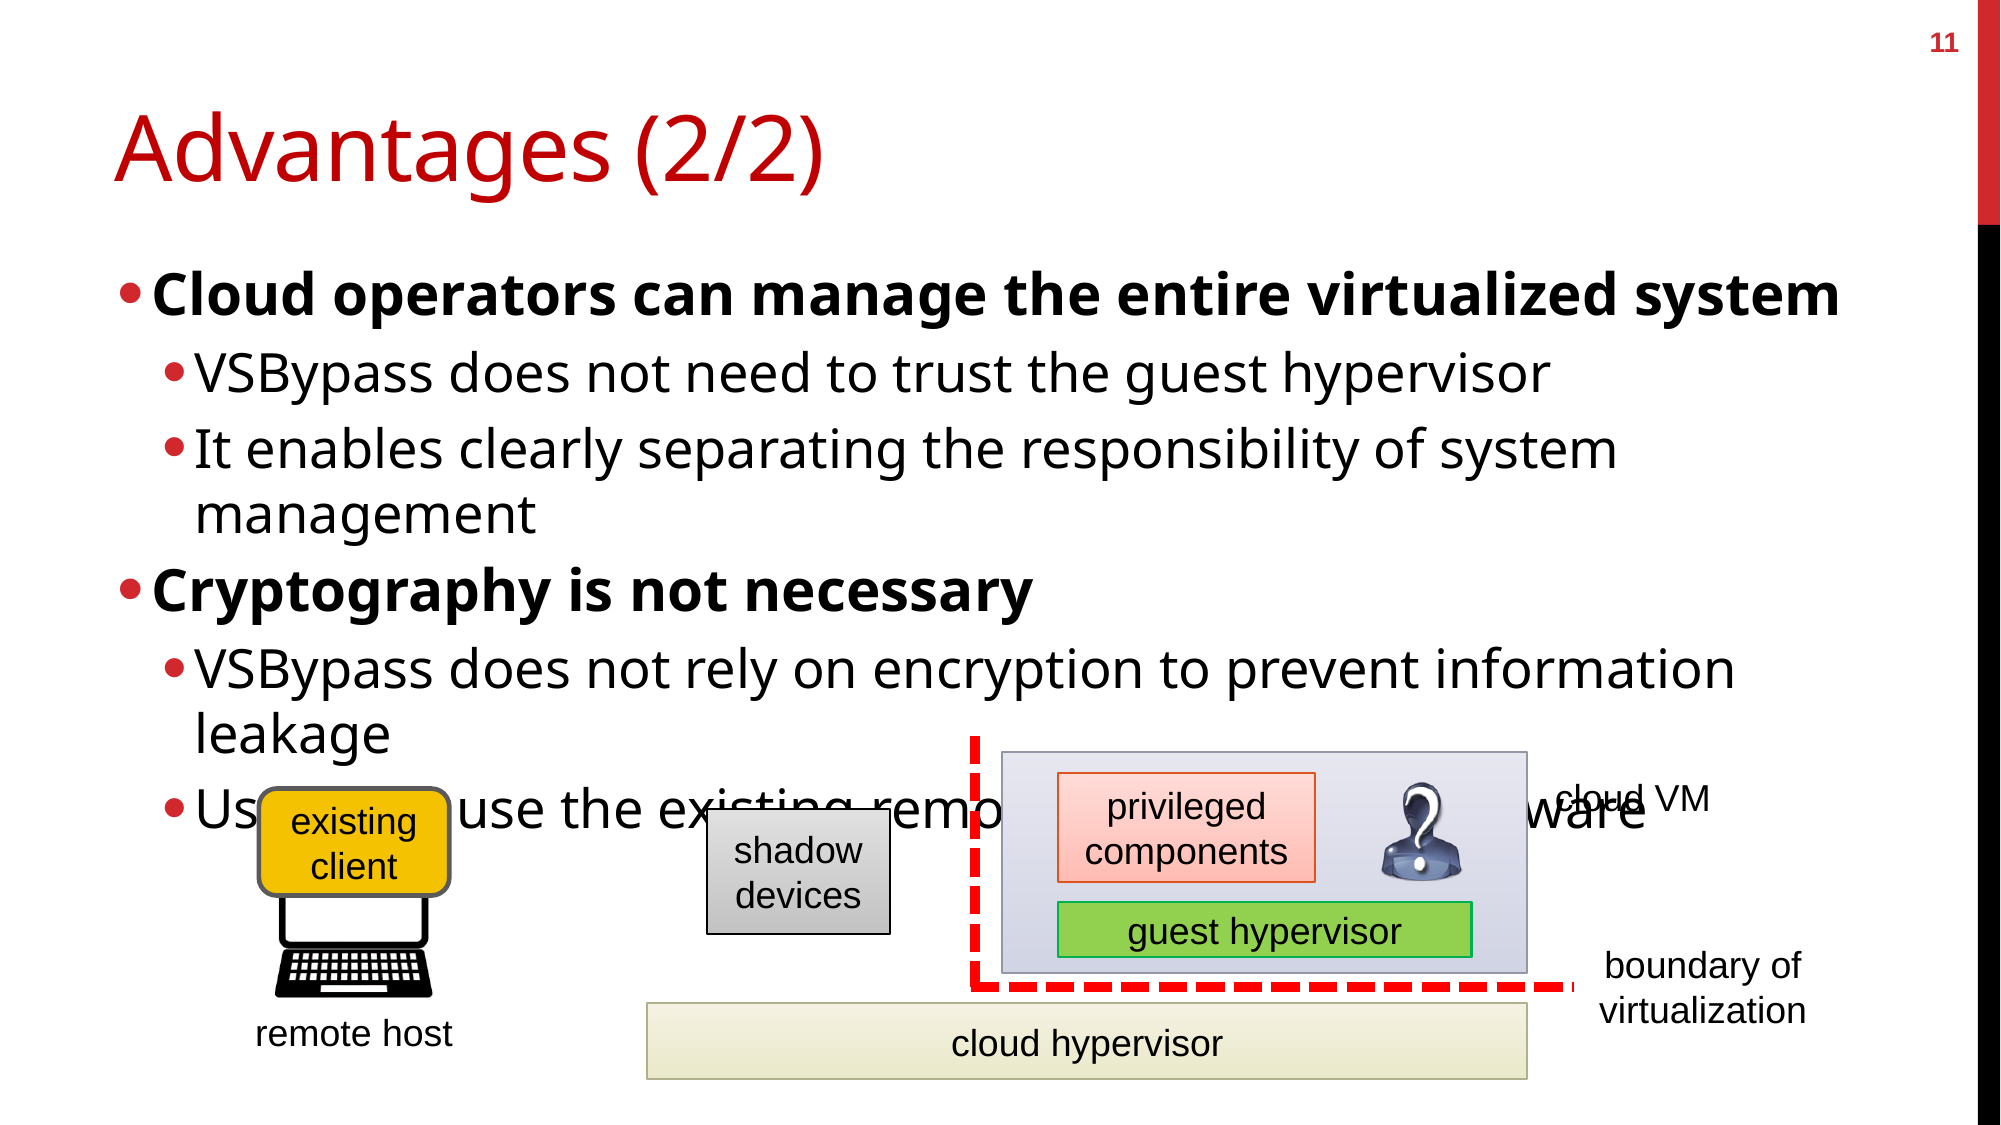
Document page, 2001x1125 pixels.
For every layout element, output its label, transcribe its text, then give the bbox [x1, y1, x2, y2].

text_box privileged components [1057, 772, 1316, 883]
picture [1370, 781, 1472, 883]
text_box boundary of virtualization [1584, 934, 1822, 1039]
slide_number 11 [1823, 10, 1975, 71]
text_box existing client [256, 786, 452, 897]
text_box cloud VM [1540, 766, 1727, 826]
list Cloud operators can manage the entire virtualized system VSBypass does not need to trust the guest hypervisor It enables clearly separating the responsibility of system management Cryptography is not necessary VSBypass does not rely on encryption to prevent information leakage Users can use the existing remote management software [99, 249, 1904, 1065]
picture [272, 839, 436, 1000]
text_box cloud hypervisor [646, 1002, 1528, 1080]
title Advantages (2/2) [99, 25, 1904, 207]
text_box remote host [240, 1001, 468, 1062]
text_box shadow devices [706, 808, 891, 935]
text_box [1001, 751, 1528, 974]
text_box guest hypervisor [1057, 901, 1473, 958]
